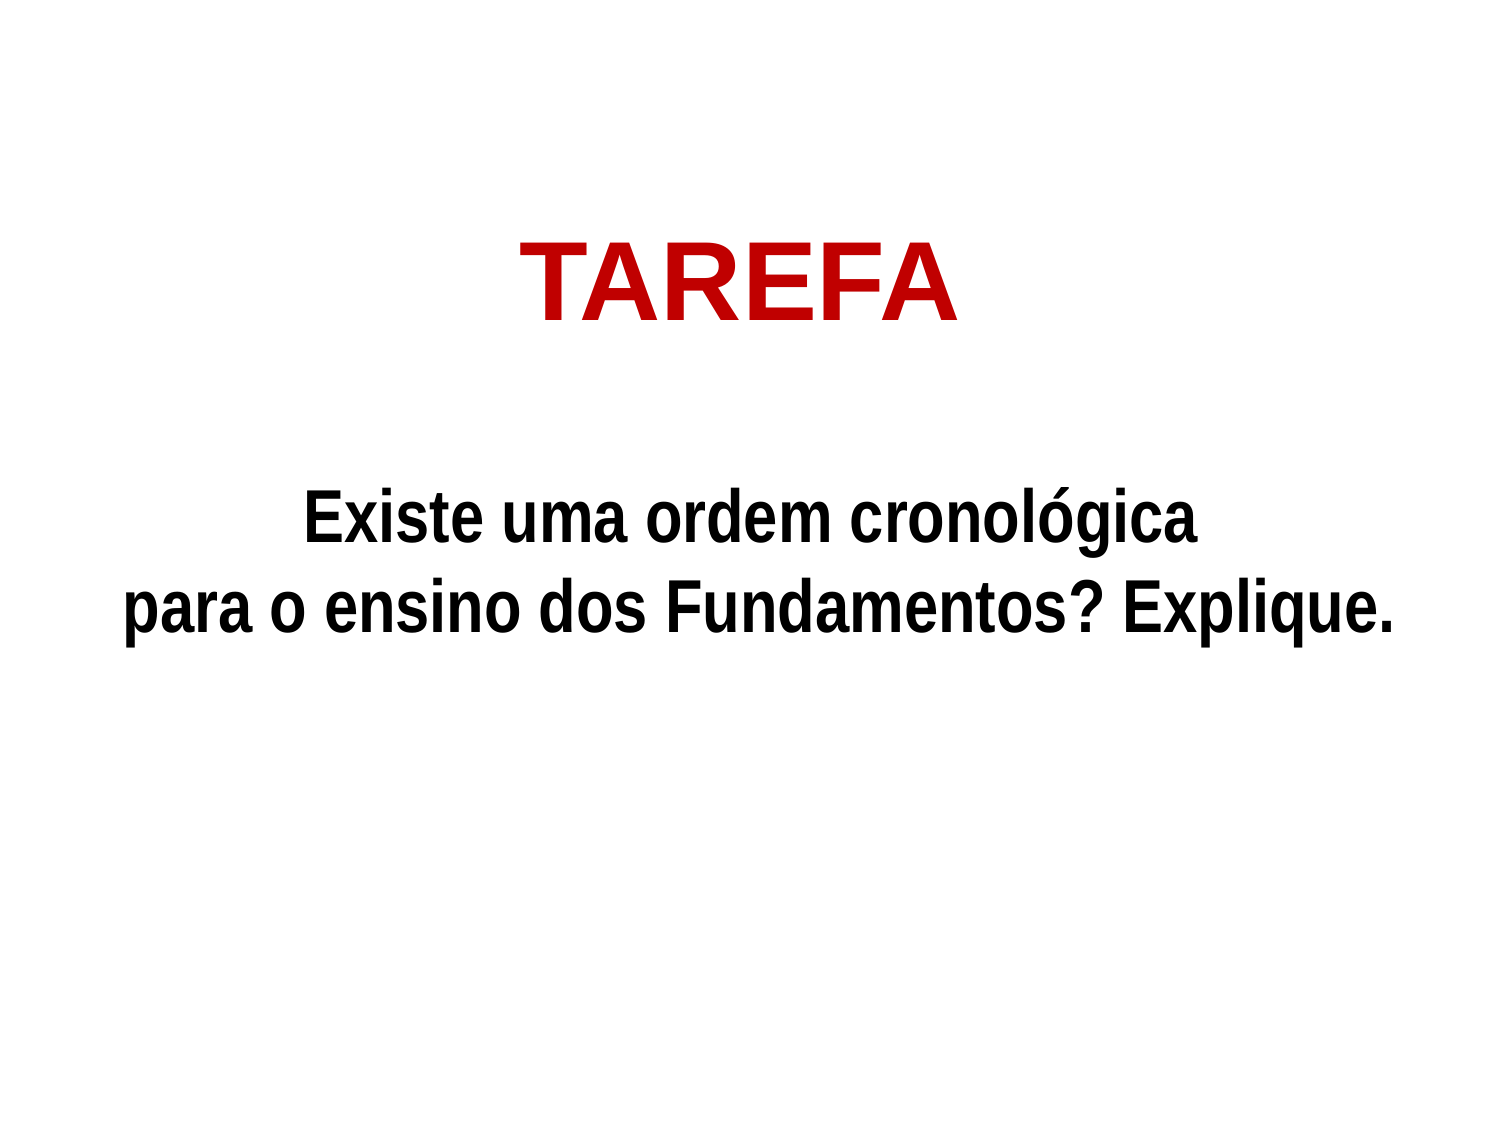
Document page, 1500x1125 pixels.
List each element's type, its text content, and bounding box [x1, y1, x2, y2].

text_box Existe uma ordem cronológica para o ensino dos Fundamentos? Explique. [107, 460, 1411, 655]
text_box TAREFA [504, 113, 1011, 354]
